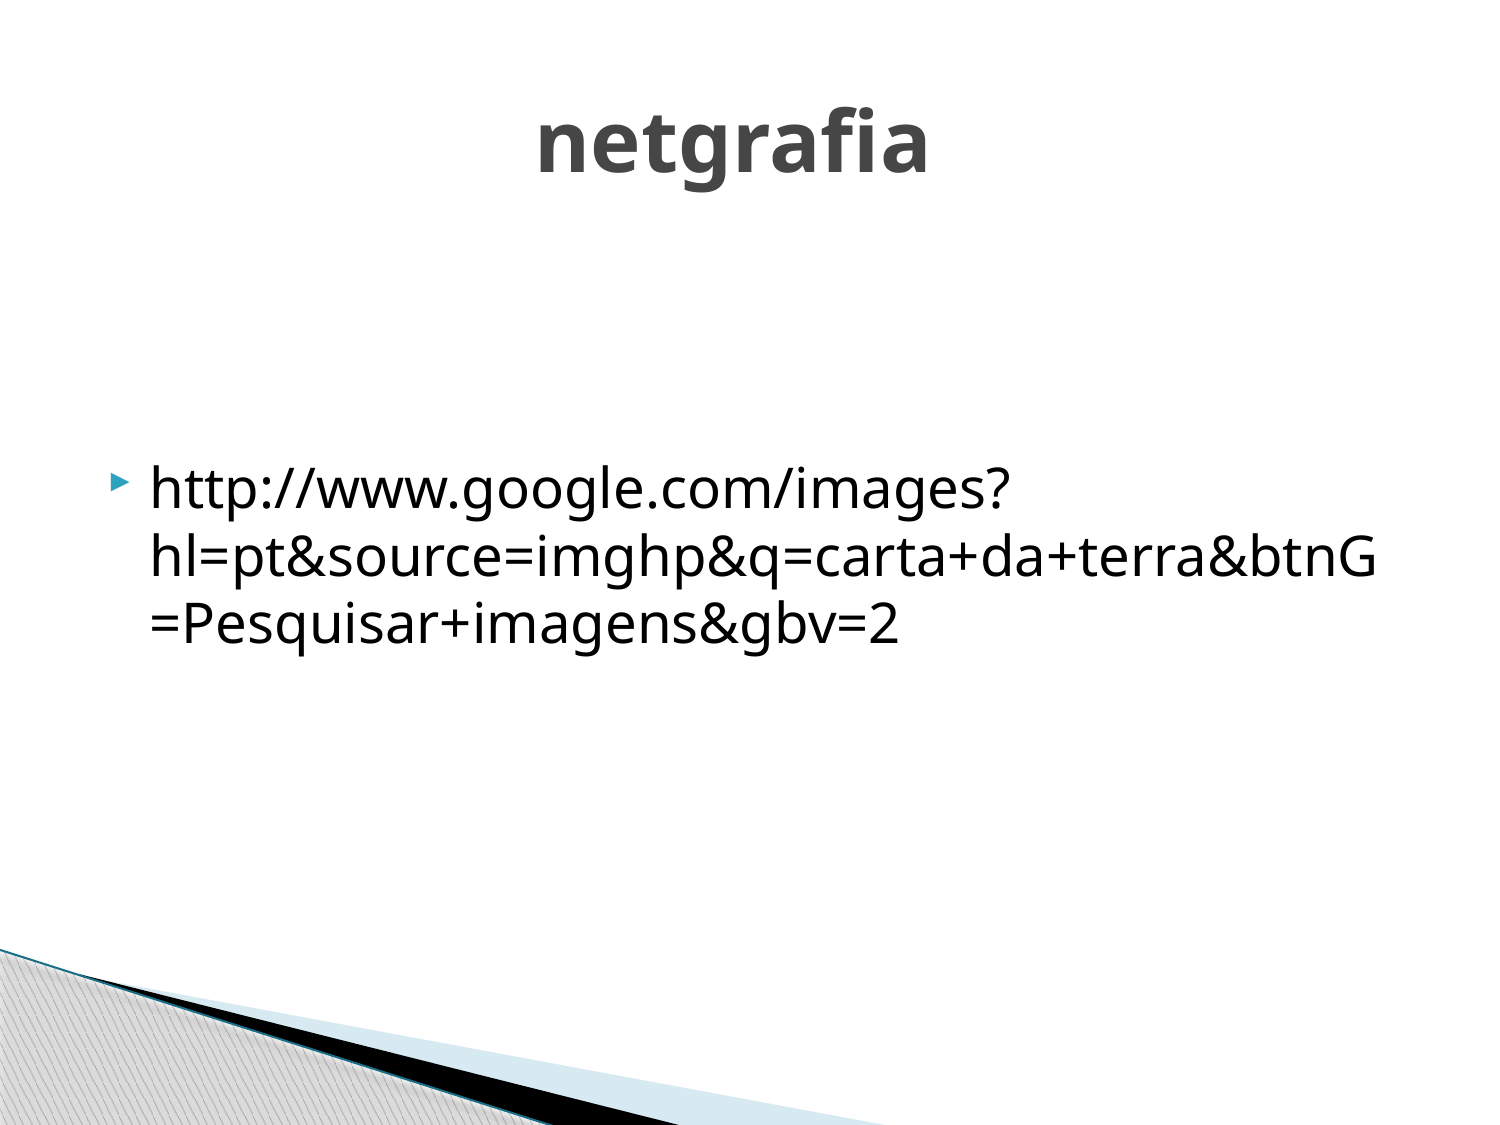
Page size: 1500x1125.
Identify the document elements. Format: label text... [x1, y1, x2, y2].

title netgrafia [75, 45, 1425, 233]
list http://www.google.com/images?hl=pt&source=imghp&q=carta+da+terra&btnG=Pesquisar+imagens&gbv=2 [75, 445, 1425, 750]
